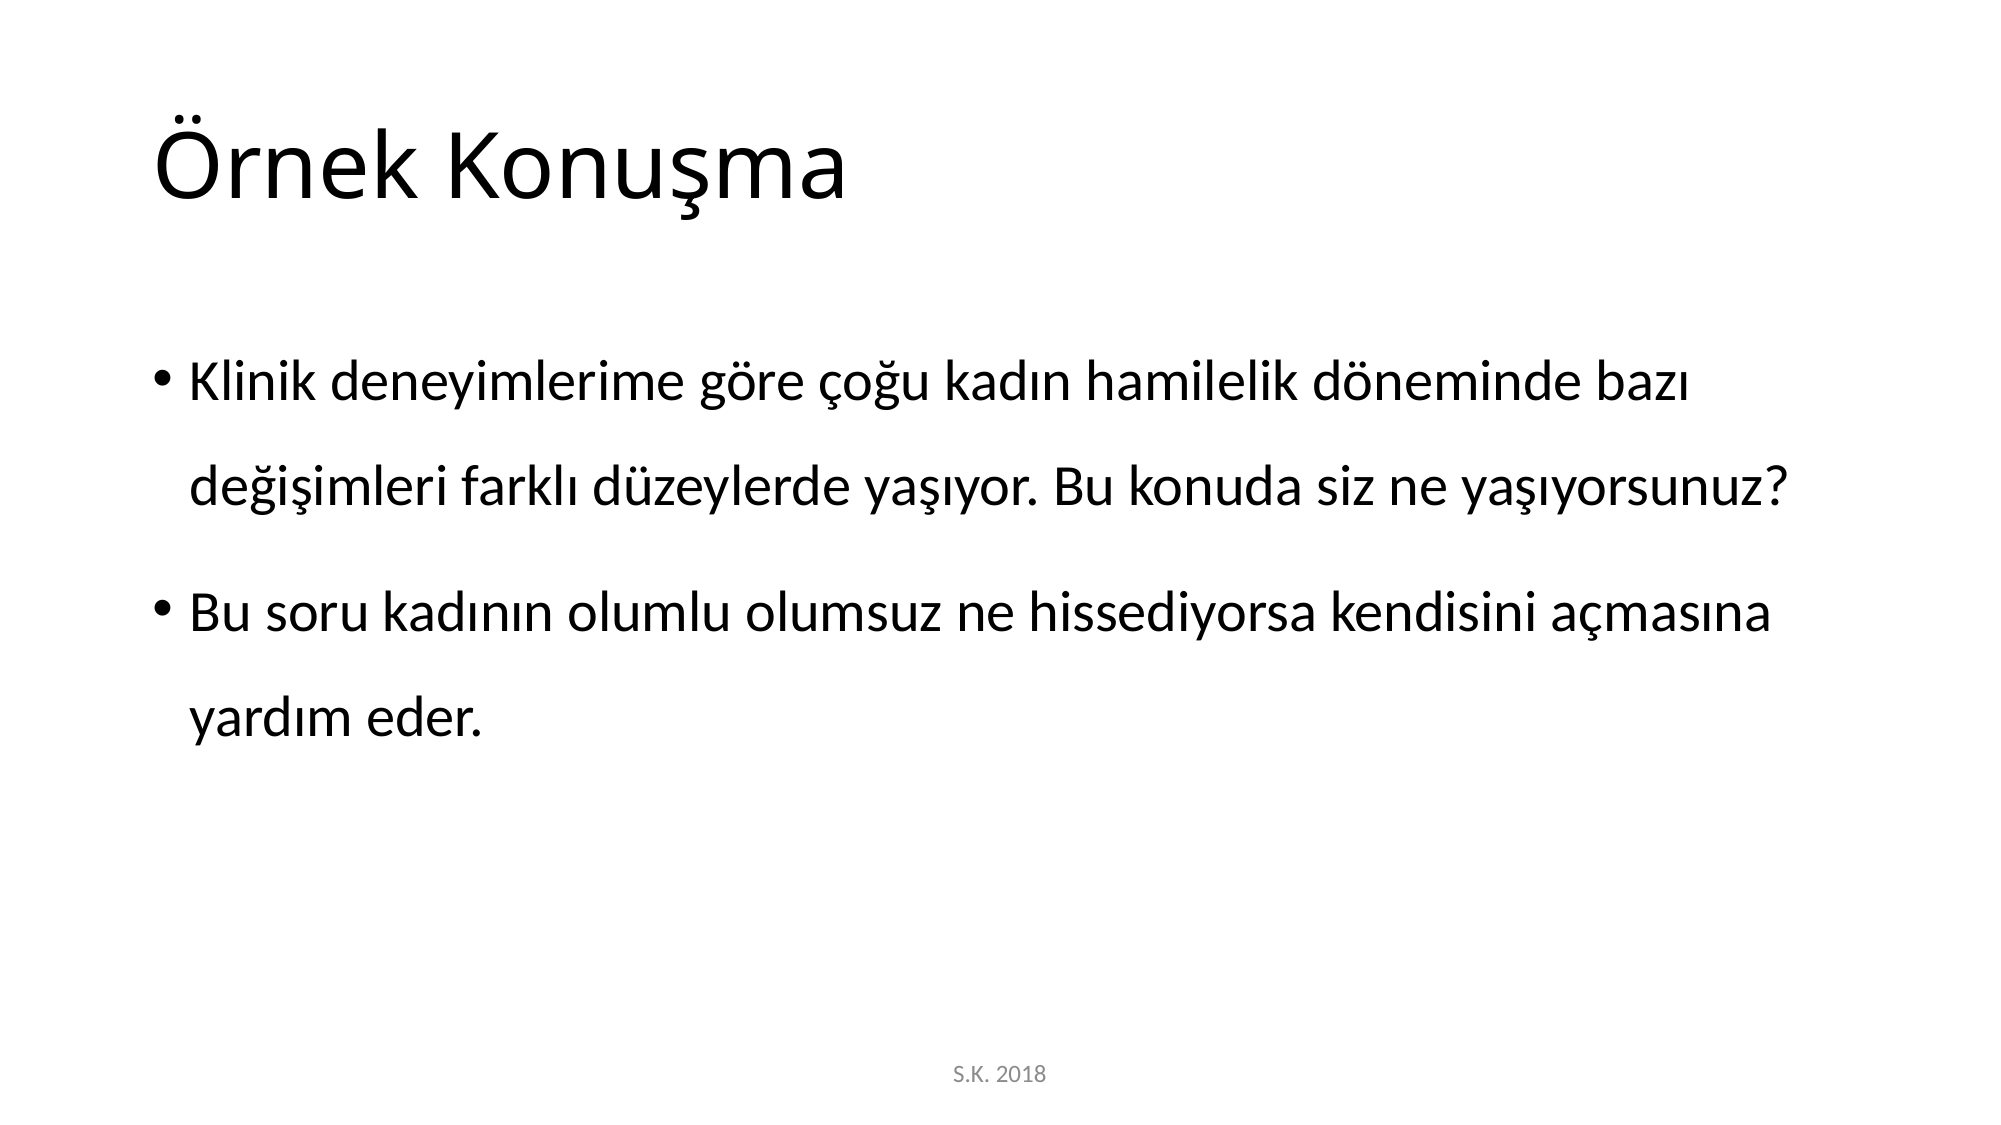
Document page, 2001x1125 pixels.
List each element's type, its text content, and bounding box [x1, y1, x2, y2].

footer S.K. 2018 [662, 1042, 1338, 1103]
title Örnek Konuşma [137, 59, 1863, 278]
list Klinik deneyimlerime göre çoğu kadın hamilelik döneminde bazı değişimleri farklı düzeylerde yaşıyor. Bu konuda siz ne yaşıyorsunuz? Bu soru kadının olumlu olumsuz ne hissediyorsa kendisini açmasına yardım eder. [137, 299, 1863, 1014]
